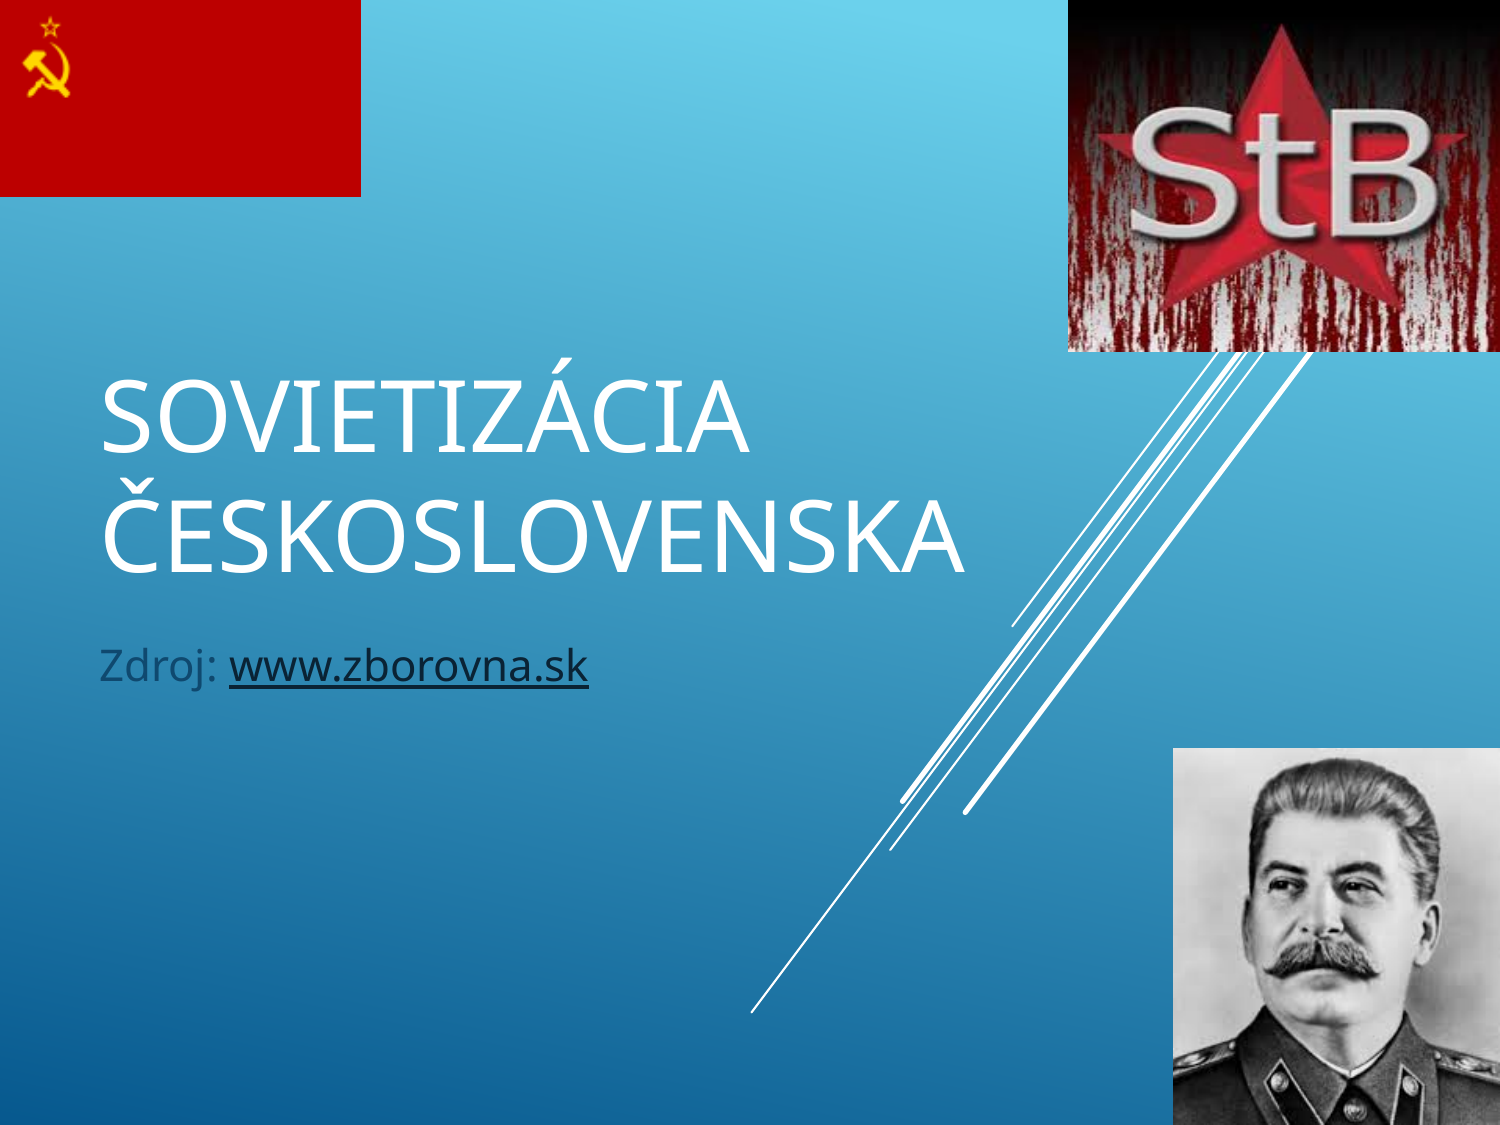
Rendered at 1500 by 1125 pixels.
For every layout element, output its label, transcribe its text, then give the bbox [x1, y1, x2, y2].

subtitle Zdroj: www.zborovna.sk [84, 630, 872, 950]
picture [0, 0, 361, 197]
picture [1068, 0, 1500, 352]
picture [1173, 748, 1500, 1125]
title Sovietizácia československa [84, 112, 1069, 600]
